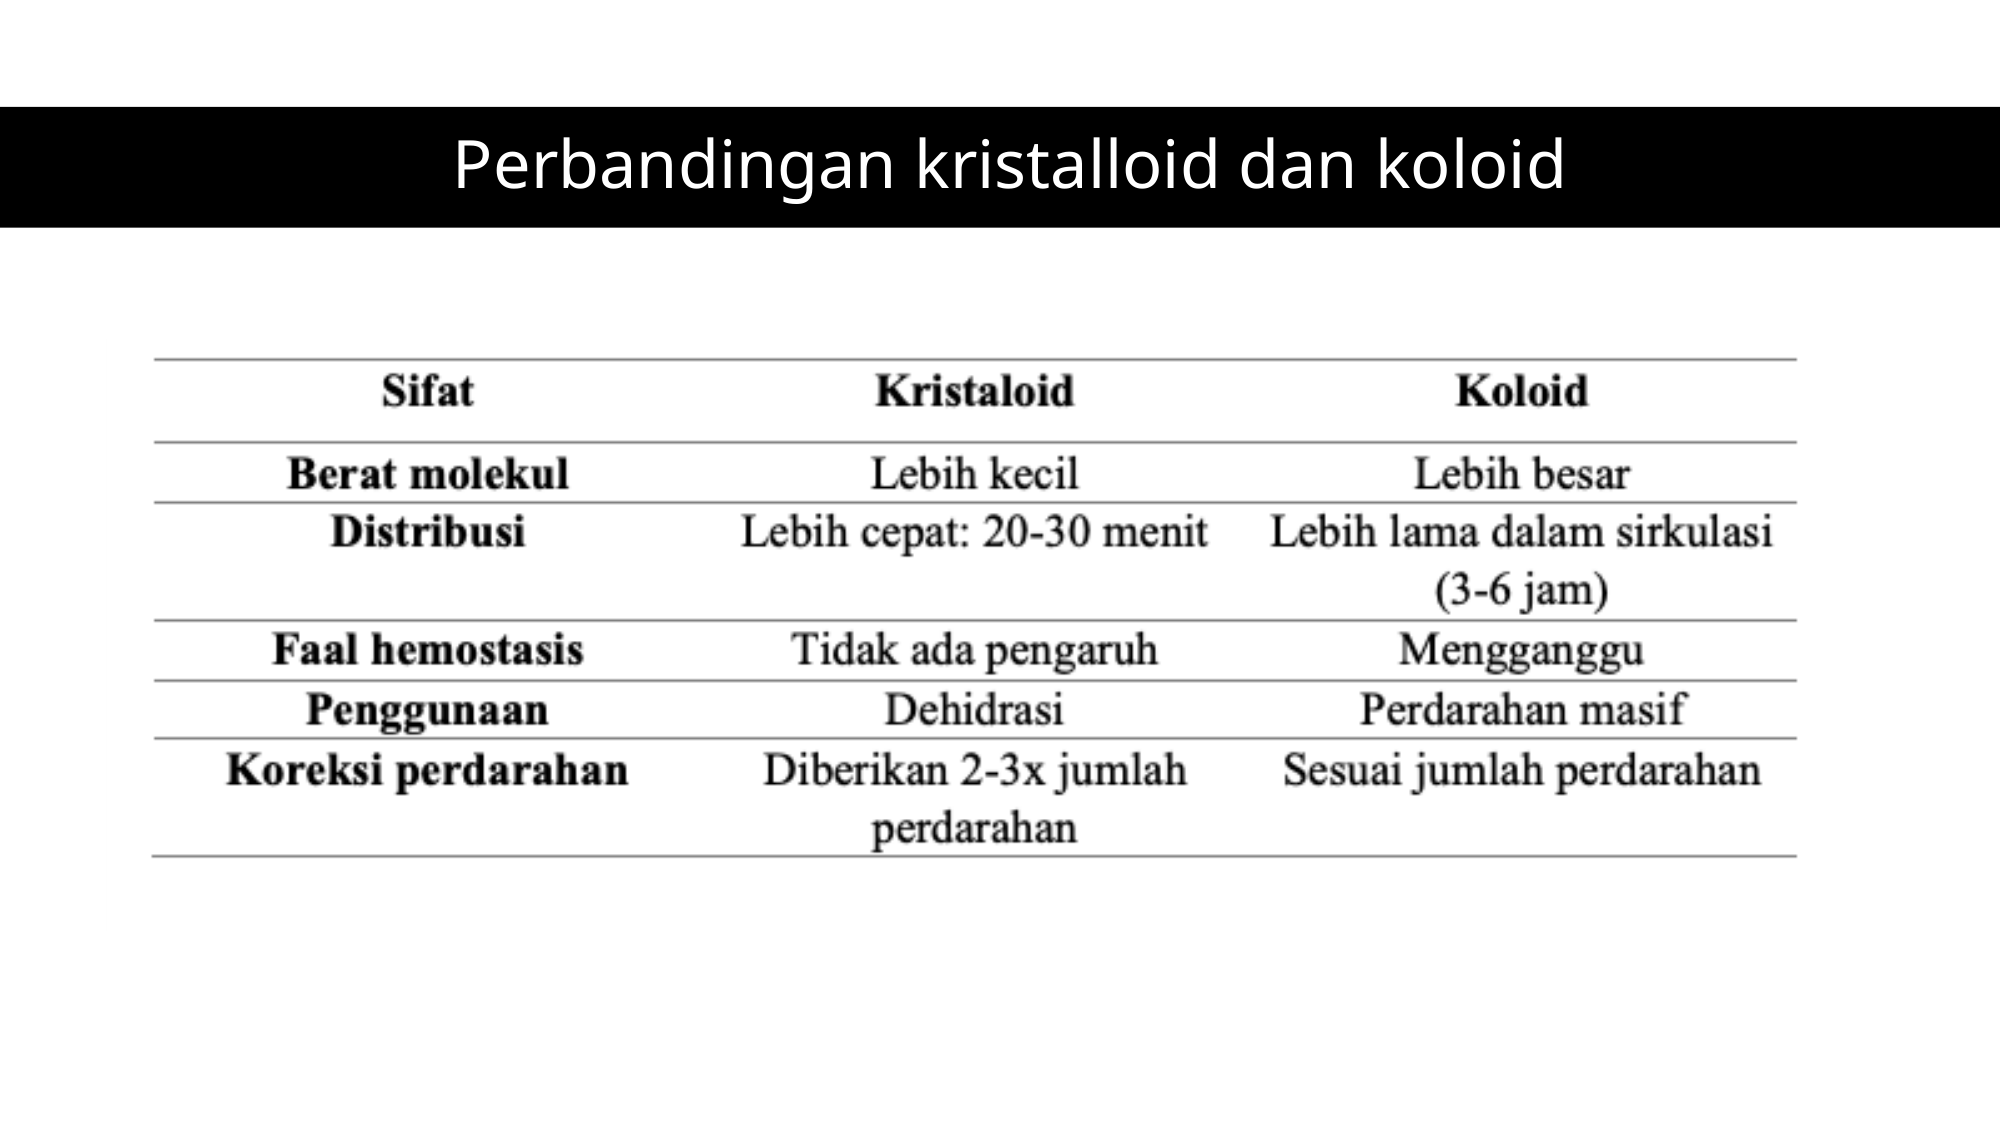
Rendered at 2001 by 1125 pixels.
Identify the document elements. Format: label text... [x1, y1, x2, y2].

title Perbandingan kristalloid dan koloid [91, 105, 1931, 228]
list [105, 339, 1895, 931]
text_box [0, 106, 2000, 229]
